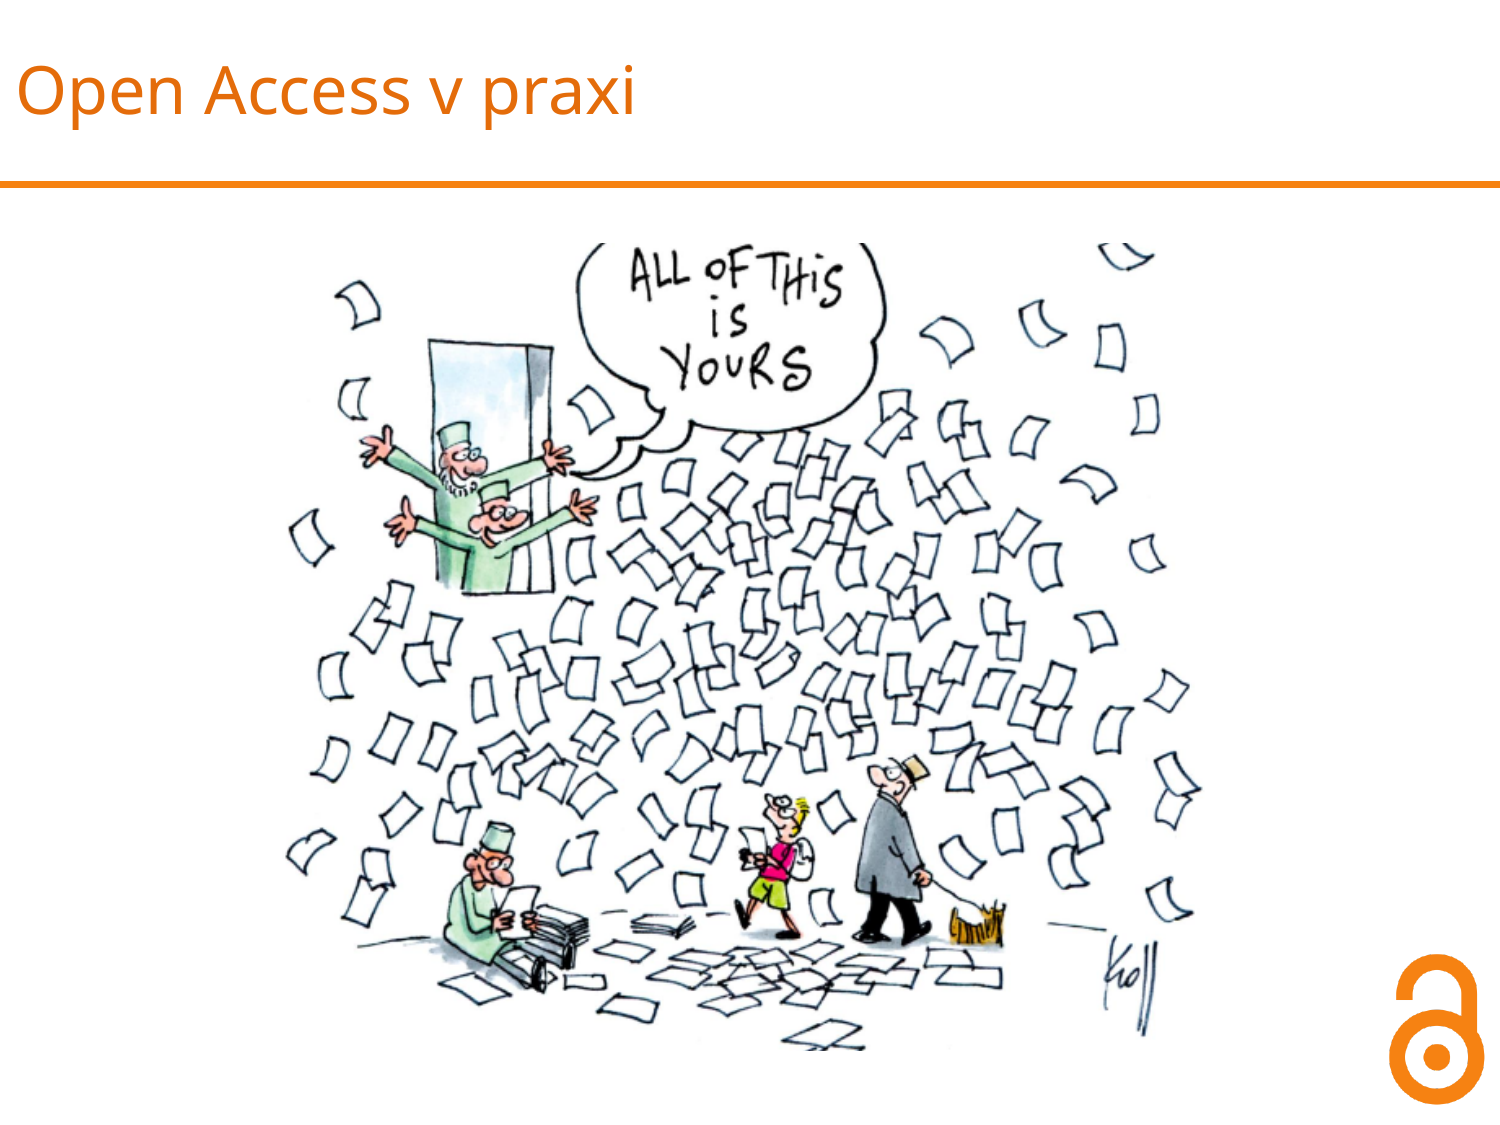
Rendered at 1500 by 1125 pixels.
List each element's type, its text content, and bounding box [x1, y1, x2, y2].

picture [1387, 952, 1486, 1106]
title Open Access v praxi [0, 19, 1500, 157]
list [253, 243, 1223, 1051]
